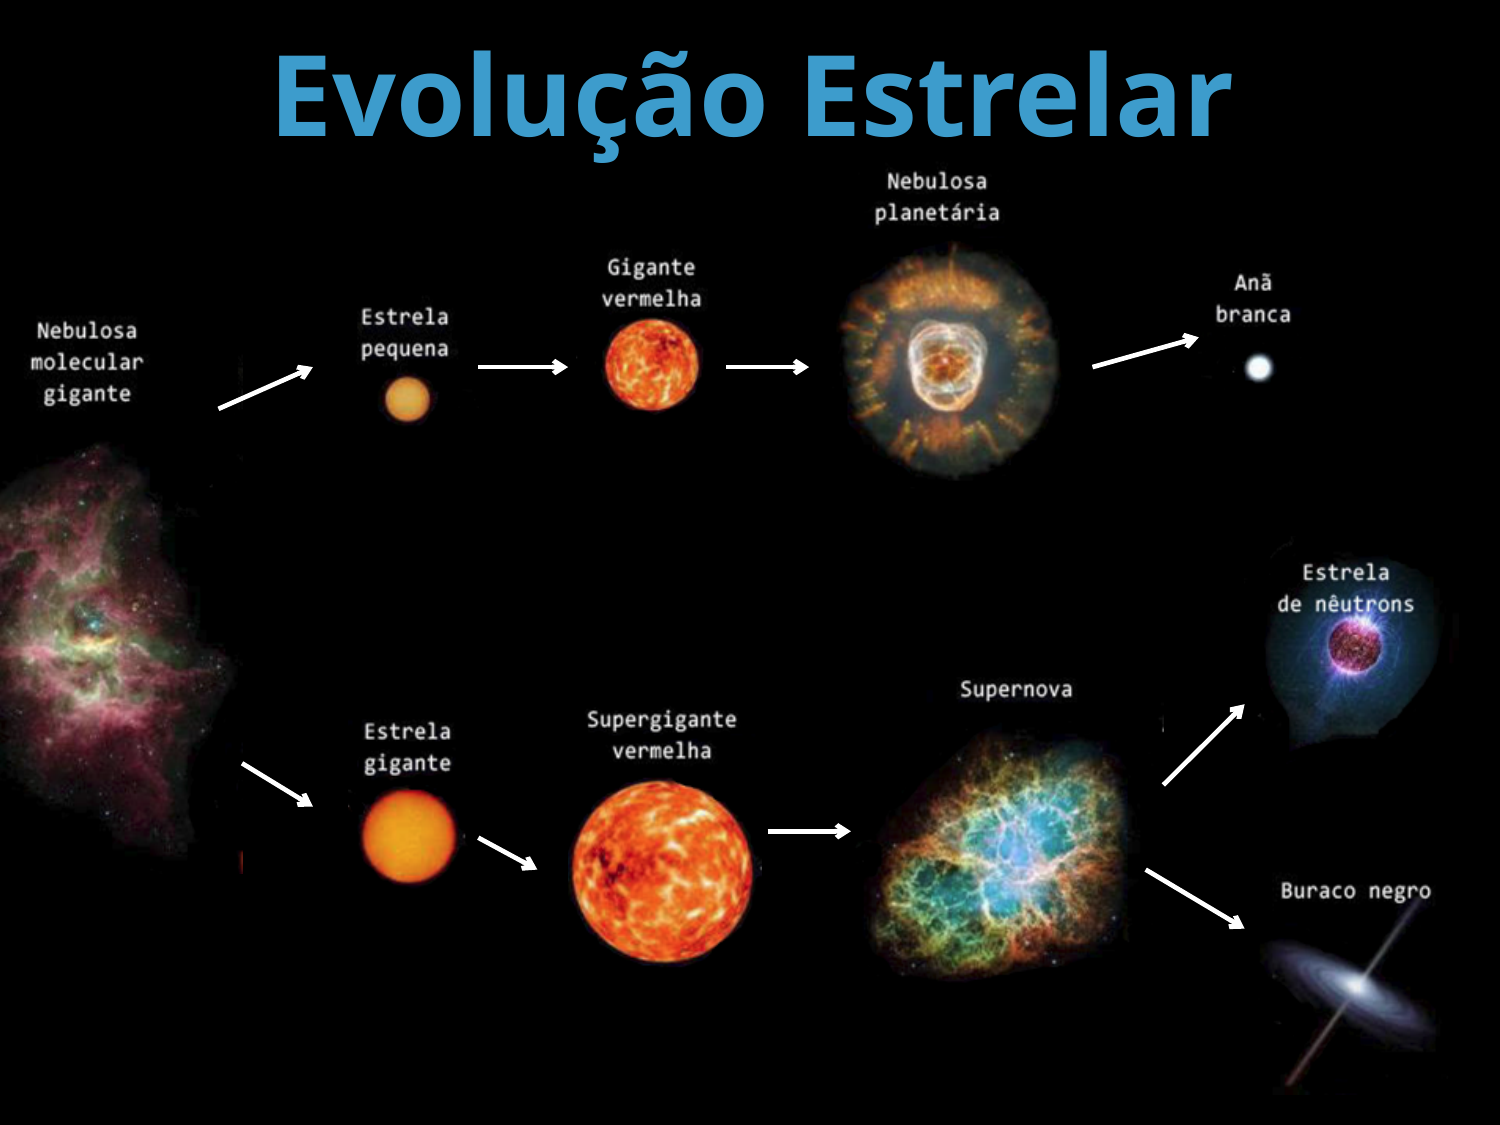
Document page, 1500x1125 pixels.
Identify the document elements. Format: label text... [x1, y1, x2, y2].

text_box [218, 367, 313, 409]
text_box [1163, 704, 1245, 785]
text_box Evolução Estrelar [105, 31, 1399, 170]
picture [832, 160, 1063, 493]
picture [850, 668, 1164, 994]
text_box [478, 837, 538, 870]
picture [348, 277, 479, 457]
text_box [1145, 869, 1245, 929]
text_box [1092, 337, 1199, 368]
picture [576, 230, 727, 445]
picture [348, 704, 478, 909]
picture [0, 314, 243, 874]
picture [1246, 869, 1461, 1095]
picture [1244, 536, 1459, 764]
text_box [241, 763, 313, 807]
picture [1198, 258, 1304, 409]
picture [568, 692, 762, 984]
